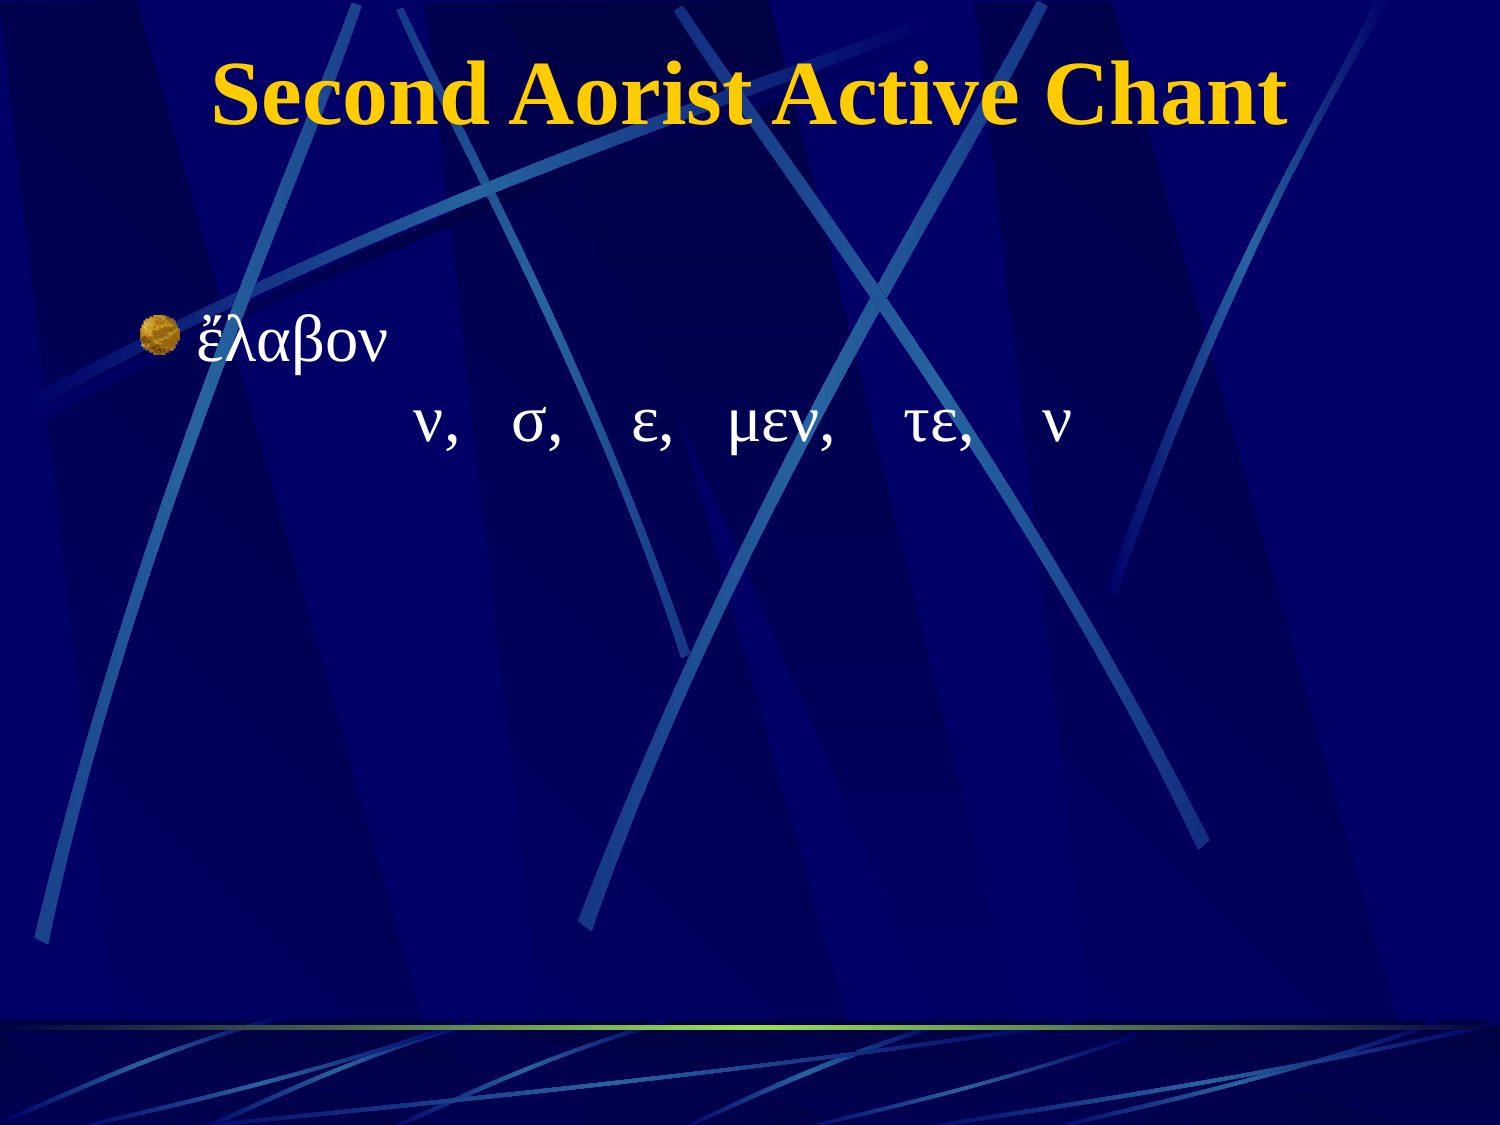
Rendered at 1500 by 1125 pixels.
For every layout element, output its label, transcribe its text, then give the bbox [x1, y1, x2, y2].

picture [140, 315, 180, 355]
list ἔλαβον ν, σ, ε, μεν, τε, ν [125, 287, 1400, 950]
title Second Aorist Active Chant [112, 24, 1388, 150]
